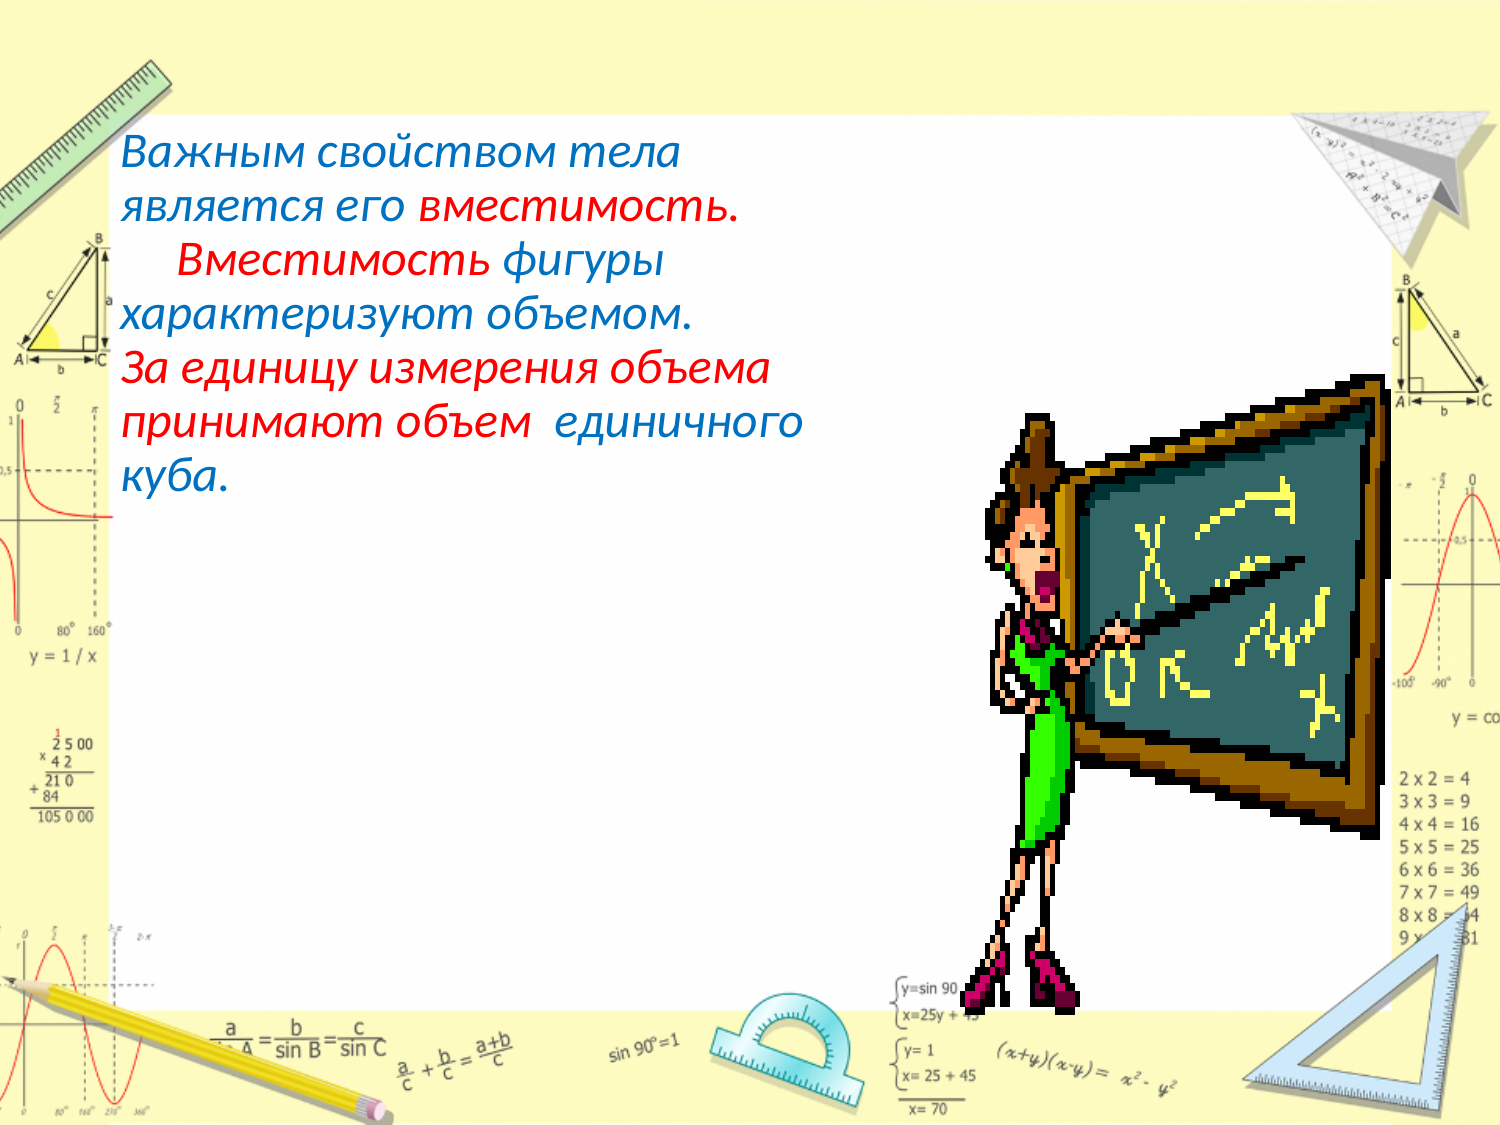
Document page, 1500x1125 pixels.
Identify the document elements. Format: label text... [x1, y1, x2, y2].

picture [0, 0, 1500, 1125]
text_box Важным свойством тела является его вместимость. Вместимость фигуры характеризуют объемом. За единицу измерения объема принимают объем единичного куба. [105, 117, 903, 510]
